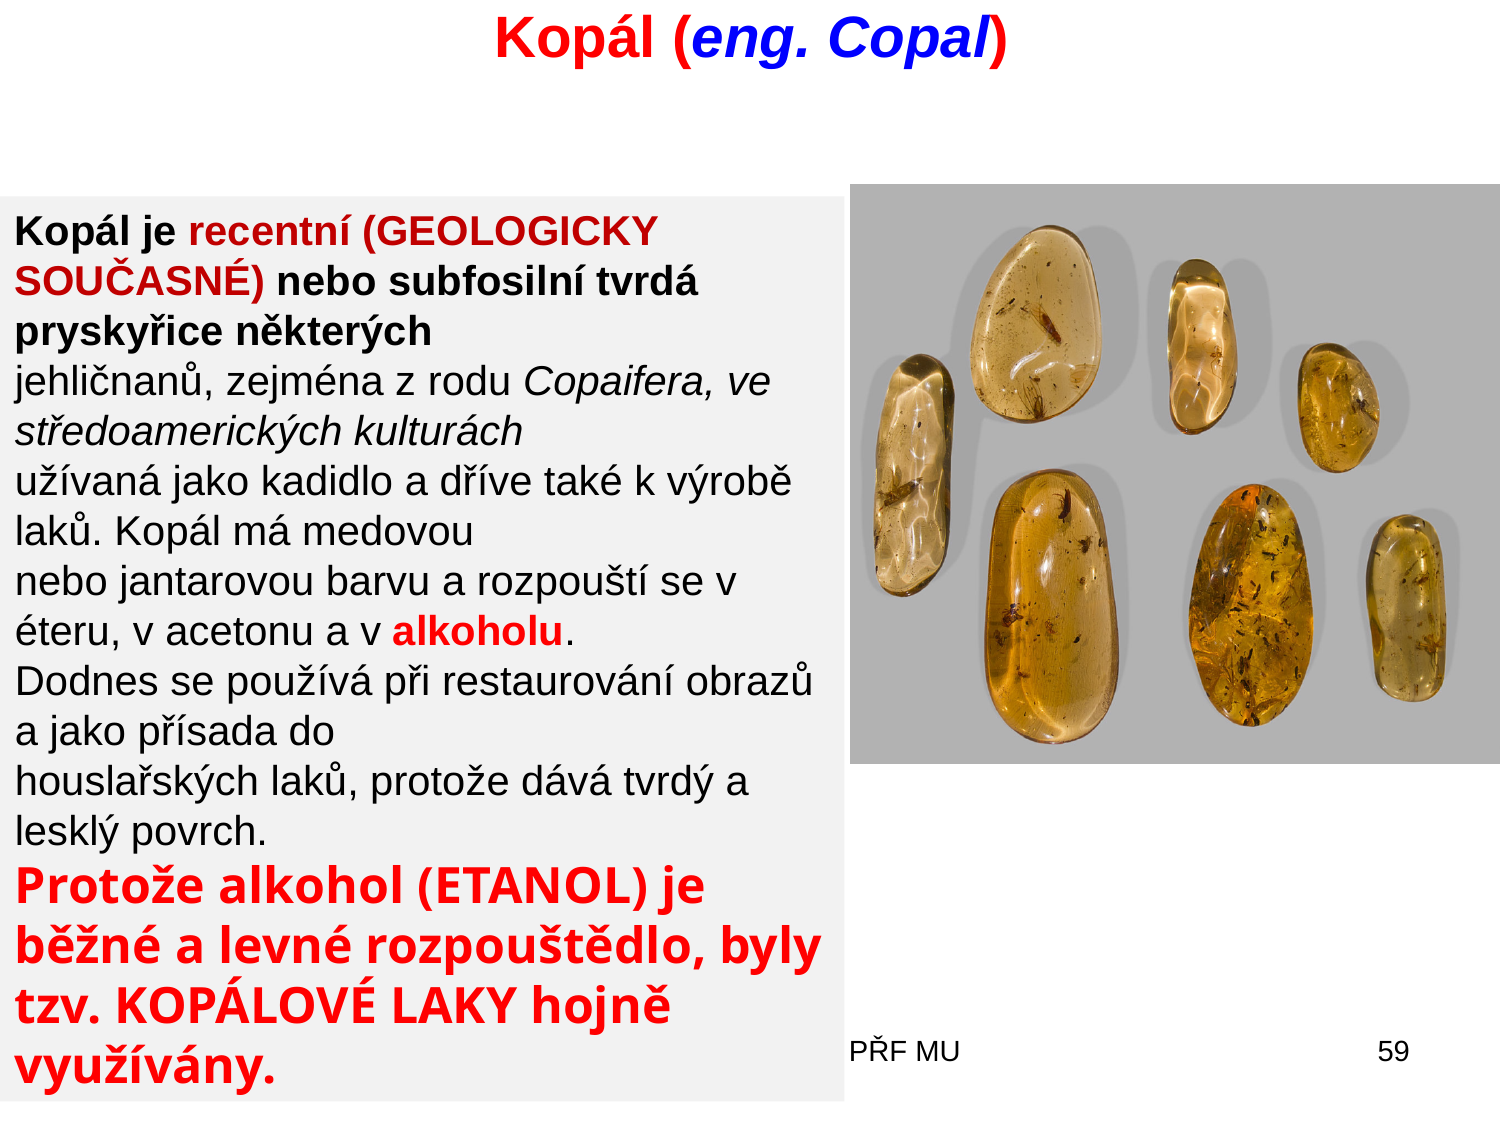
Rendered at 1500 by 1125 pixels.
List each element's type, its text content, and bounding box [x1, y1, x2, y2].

slide_number 59 [1074, 1024, 1426, 1103]
title Kopál (eng. Copal) [76, 0, 1427, 69]
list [849, 184, 1500, 764]
text_box Kopál je recentní (GEOLOGICKY SOUČASNÉ) nebo subfosilní tvrdá pryskyřice některých jehličnanů, zejména z rodu Copaifera, ve středoamerických kulturách užívaná jako kadidlo a dříve také k výrobě laků. Kopál má medovou nebo jantarovou barvu a rozpouští se v éteru, v acetonu a v alkoholu. Dodnes se používá při restaurování obrazů a jako přísada do houslařských laků, protože dává tvrdý a lesklý povrch. Protože alkohol (ETANOL) je běžné a levné rozpouštědlo, byly tzv. KOPÁLOVÉ LAKY hojně využívány. [0, 196, 845, 1102]
footer PŘÍRODNÍ POLYMERY PŘF MU 2 2022 [512, 1024, 988, 1103]
